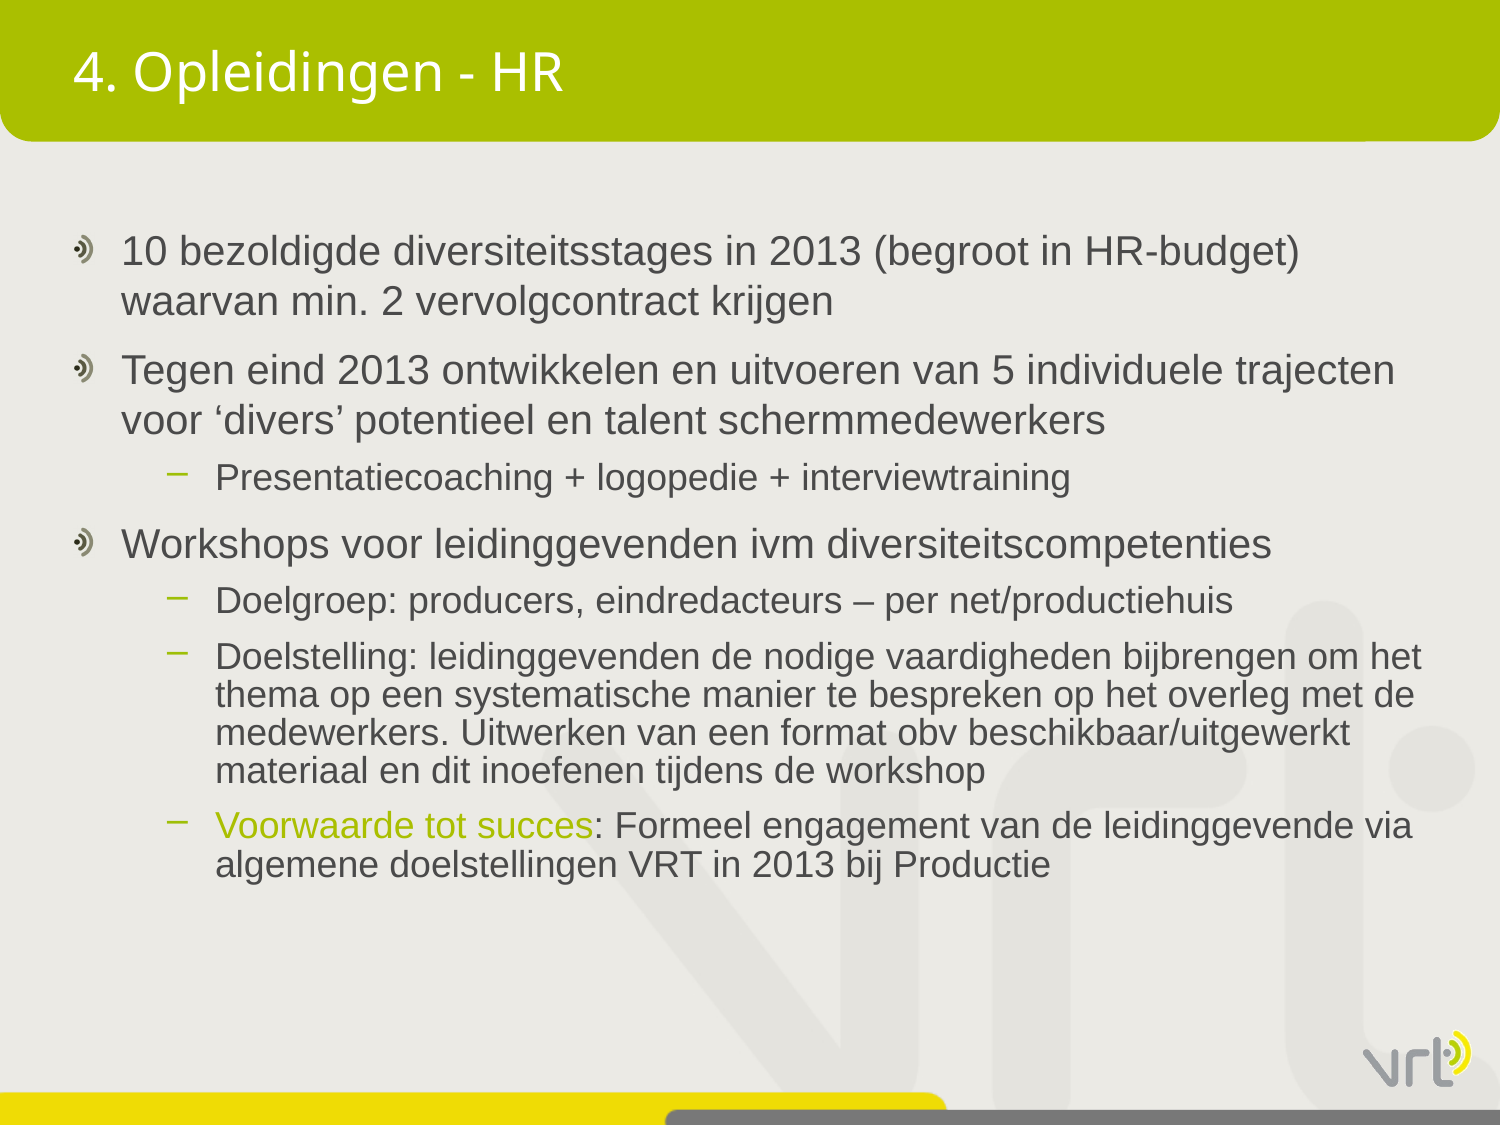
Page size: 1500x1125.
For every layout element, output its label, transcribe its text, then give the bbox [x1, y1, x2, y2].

title 4. Opleidingen - HR [43, 0, 1427, 166]
picture [0, 117, 1500, 1125]
list 10 bezoldigde diversiteitsstages in 2013 (begroot in HR-budget) waarvan min. 2 vervolgcontract krijgen Tegen eind 2013 ontwikkelen en uitvoeren van 5 individuele trajecten voor ‘divers’ potentieel en talent schermmedewerkers Presentatiecoaching + logopedie + interviewtraining Workshops voor leidinggevenden ivm diversiteitscompetenties Doelgroep: producers, eindredacteurs – per net/productiehuis Doelstelling: leidinggevenden de nodige vaardigheden bijbrengen om het thema op een systematische manier te bespreken op het overleg met de medewerkers. Uitwerken van een format obv beschikbaar/uitgewerkt materiaal en dit inoefenen tijdens de workshop Voorwaarde tot succes: Formeel engagement van de leidinggevende via algemene doelstellingen VRT in 2013 bij Productie [58, 216, 1453, 936]
